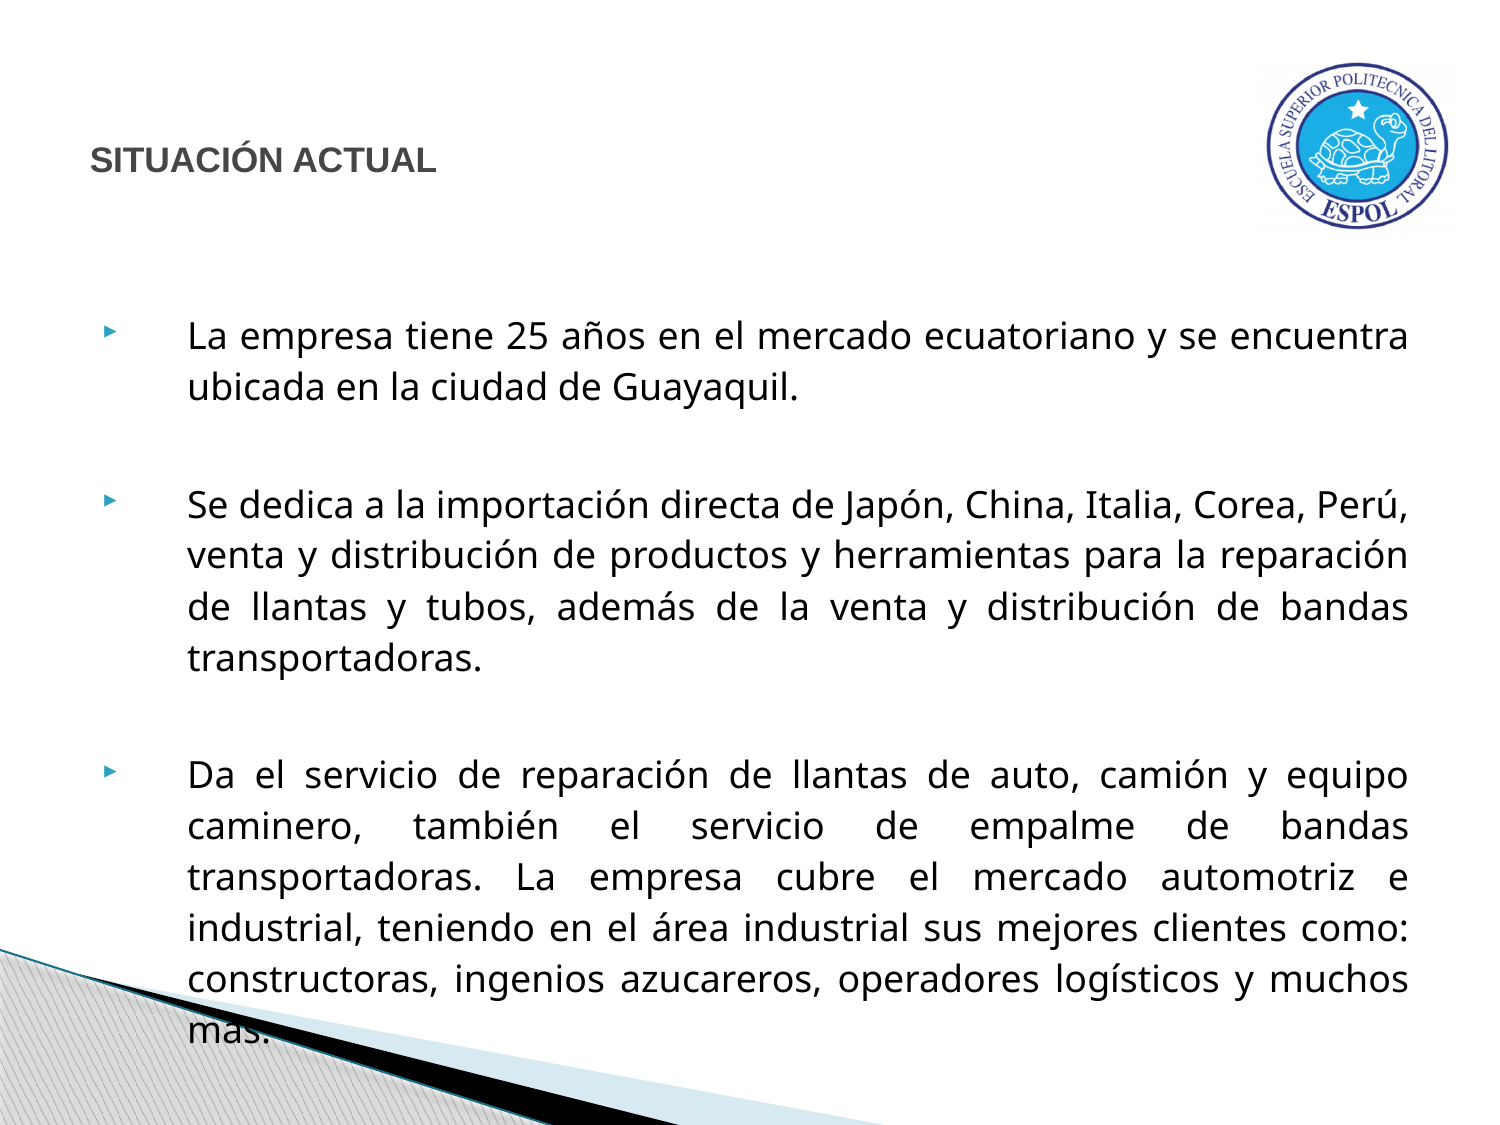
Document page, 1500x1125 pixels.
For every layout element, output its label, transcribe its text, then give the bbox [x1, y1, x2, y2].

title SITUACIÓN ACTUAL [75, 45, 1425, 233]
list La empresa tiene 25 años en el mercado ecuatoriano y se encuentra ubicada en la ciudad de Guayaquil. Se dedica a la importación directa de Japón, China, Italia, Corea, Perú, venta y distribución de productos y herramientas para la reparación de llantas y tubos, además de la venta y distribución de bandas transportadoras. Da el servicio de reparación de llantas de auto, camión y equipo caminero, también el servicio de empalme de bandas transportadoras. La empresa cubre el mercado automotriz e industrial, teniendo en el área industrial sus mejores clientes como: constructoras, ingenios azucareros, operadores logísticos y muchos más. [75, 243, 1425, 1071]
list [1257, 54, 1458, 237]
